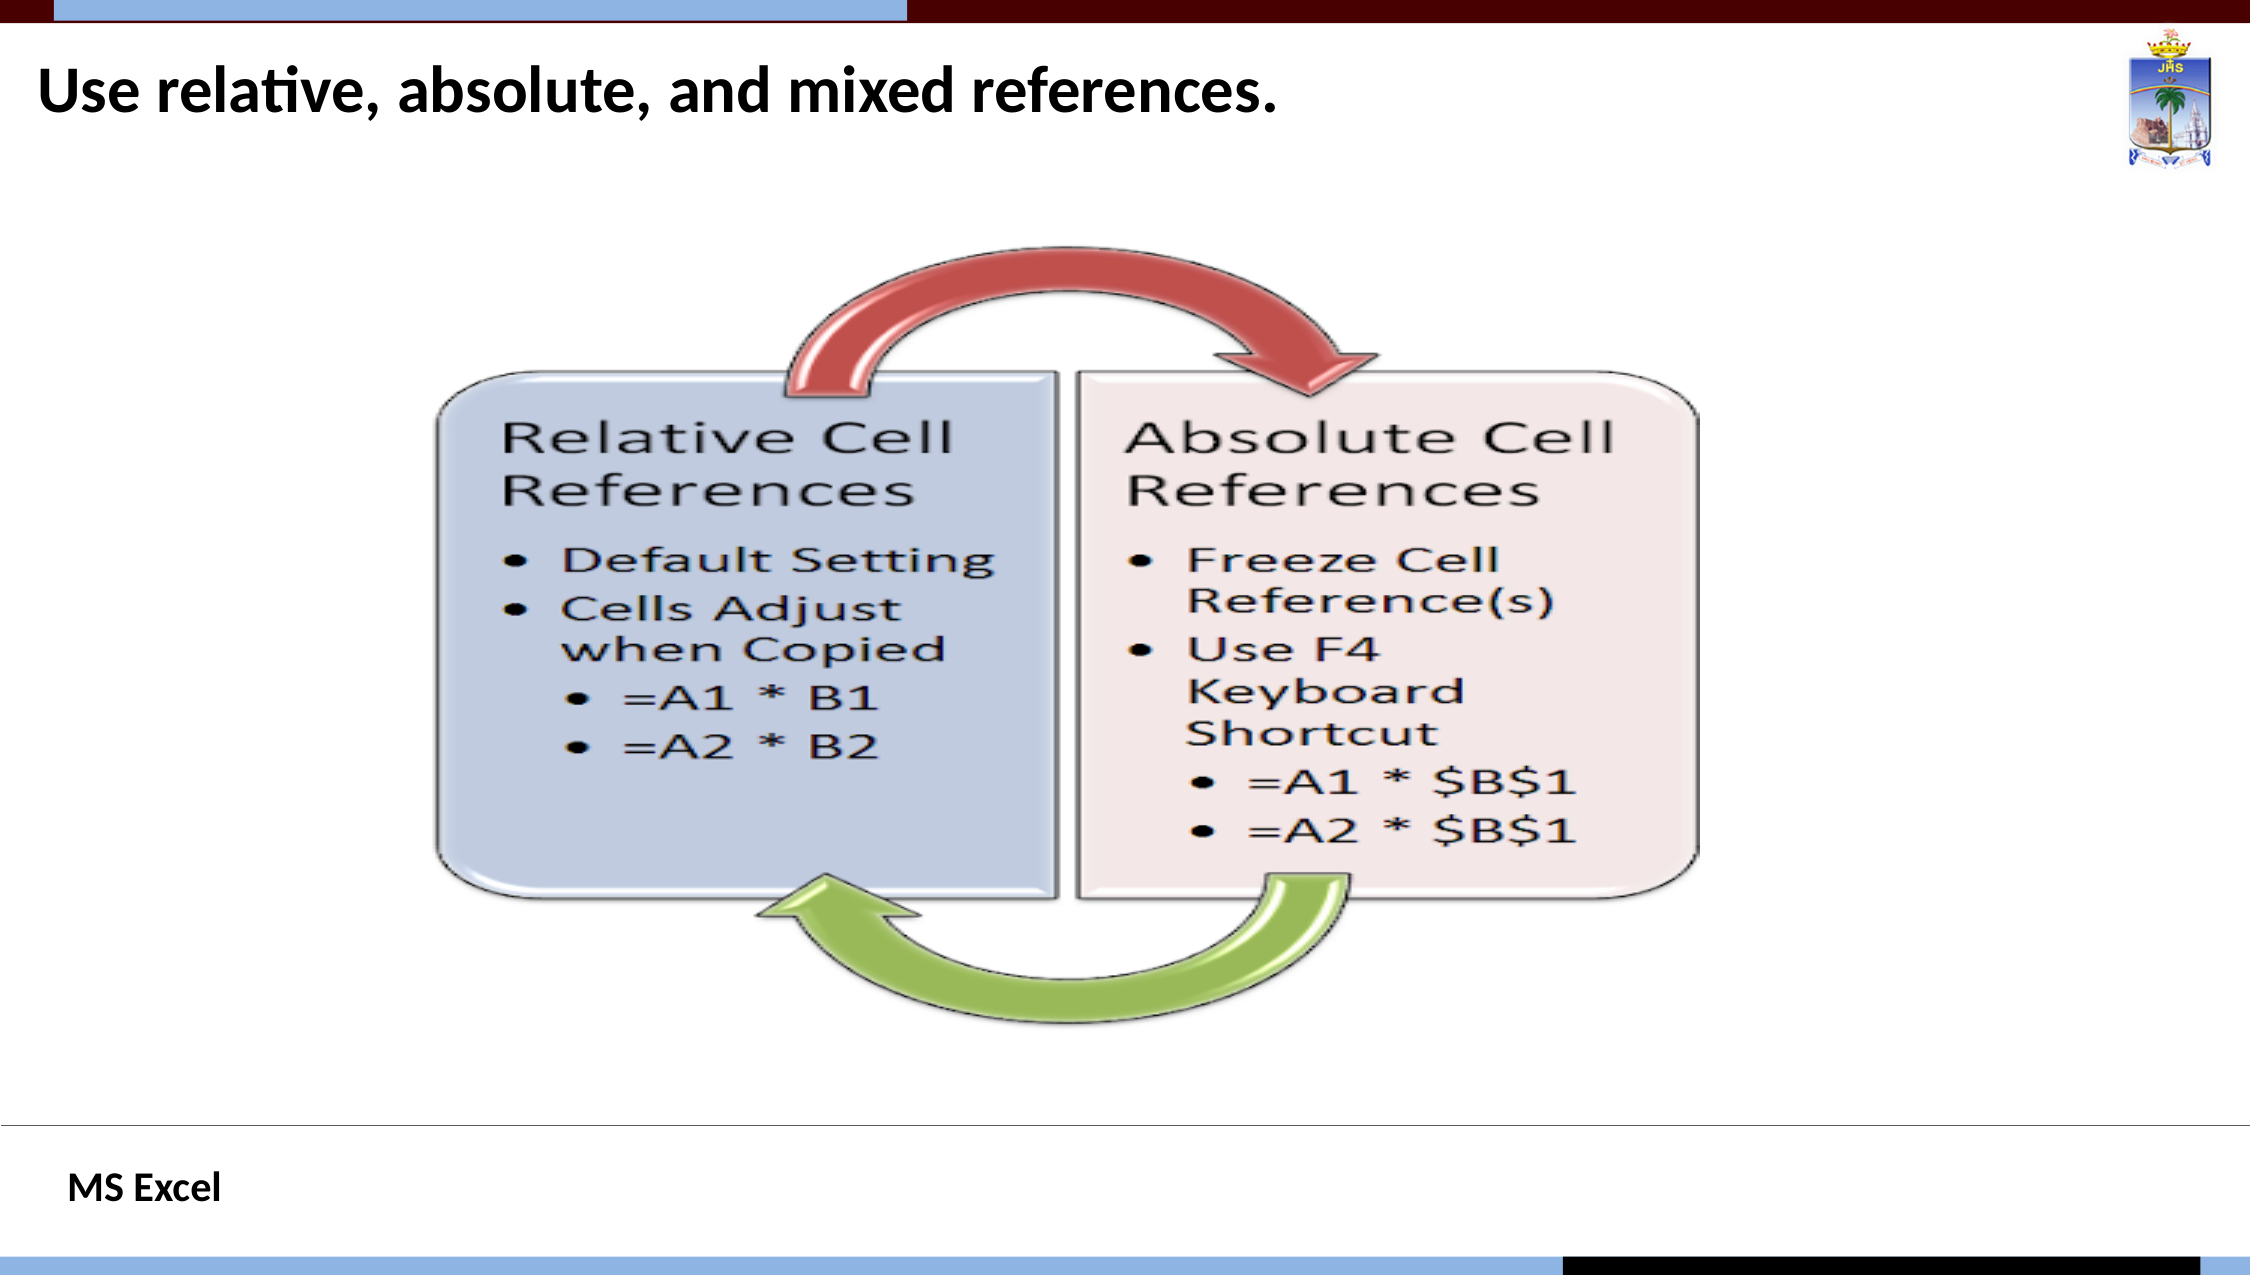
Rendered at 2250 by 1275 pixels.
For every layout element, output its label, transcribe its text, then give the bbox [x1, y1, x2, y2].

picture [2049, 20, 2250, 174]
picture [424, 242, 1700, 1032]
title Use relative, absolute, and mixed references. [37, 43, 1825, 139]
